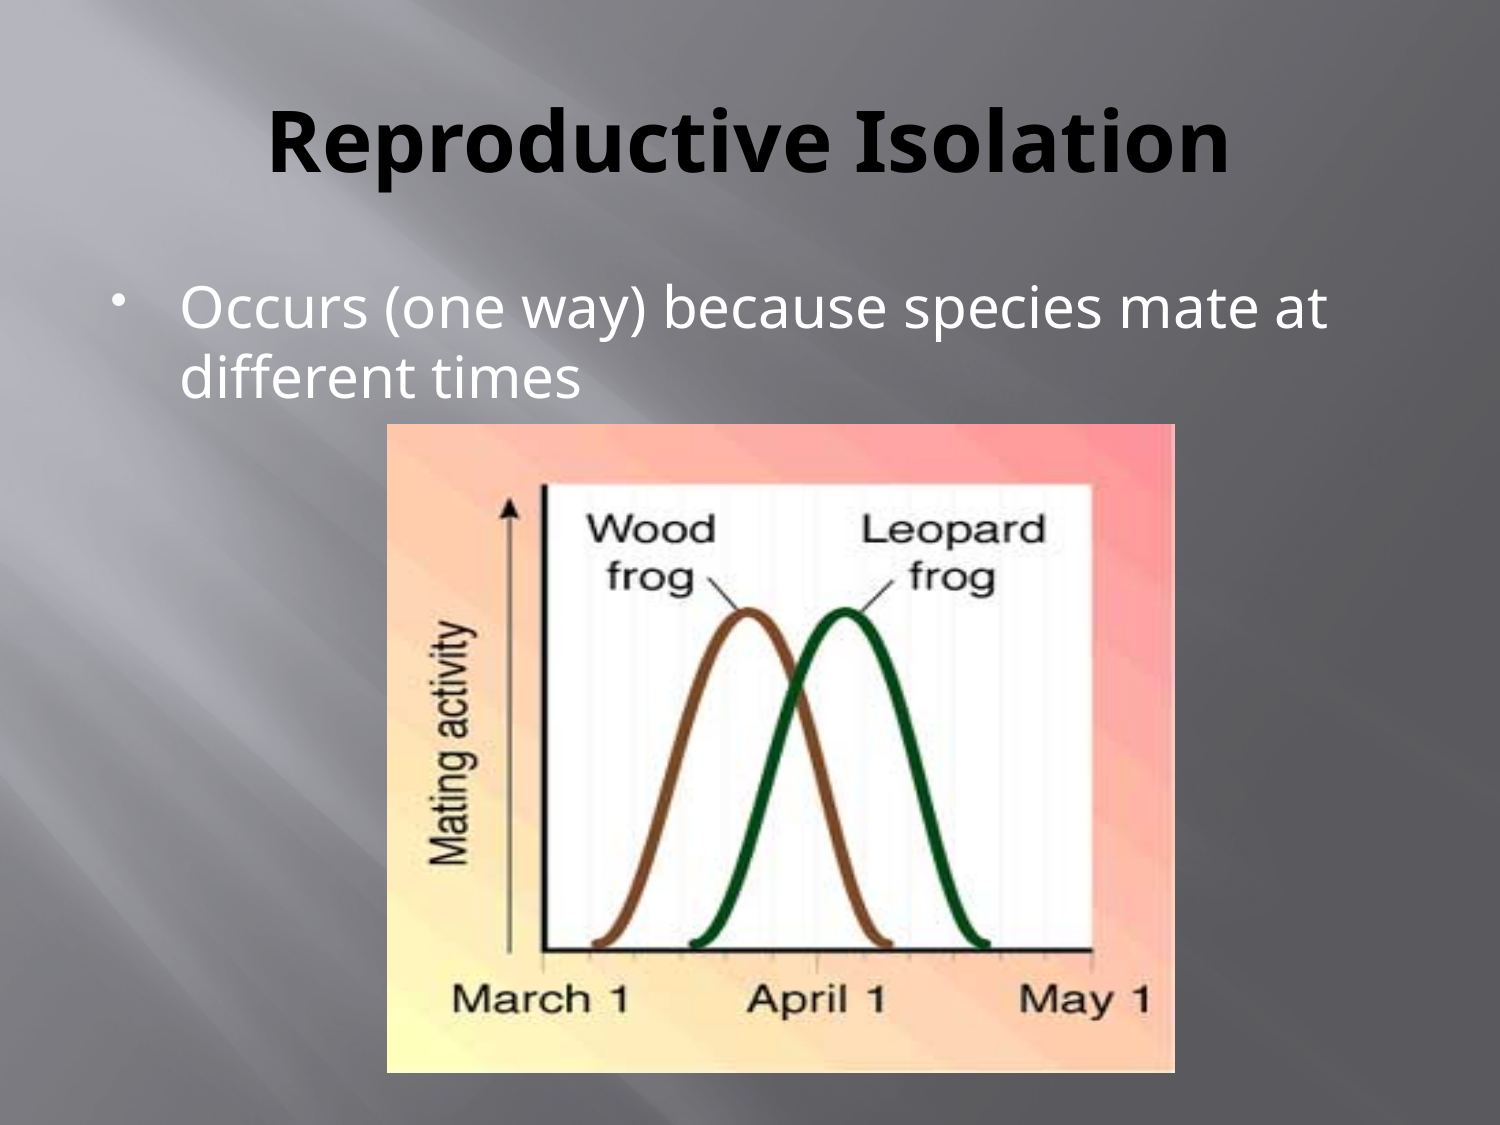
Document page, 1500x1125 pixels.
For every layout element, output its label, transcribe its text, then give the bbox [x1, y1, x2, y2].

list Occurs (one way) because species mate at different times [75, 262, 1425, 1035]
title Reproductive Isolation [75, 45, 1425, 233]
picture [387, 424, 1176, 1074]
